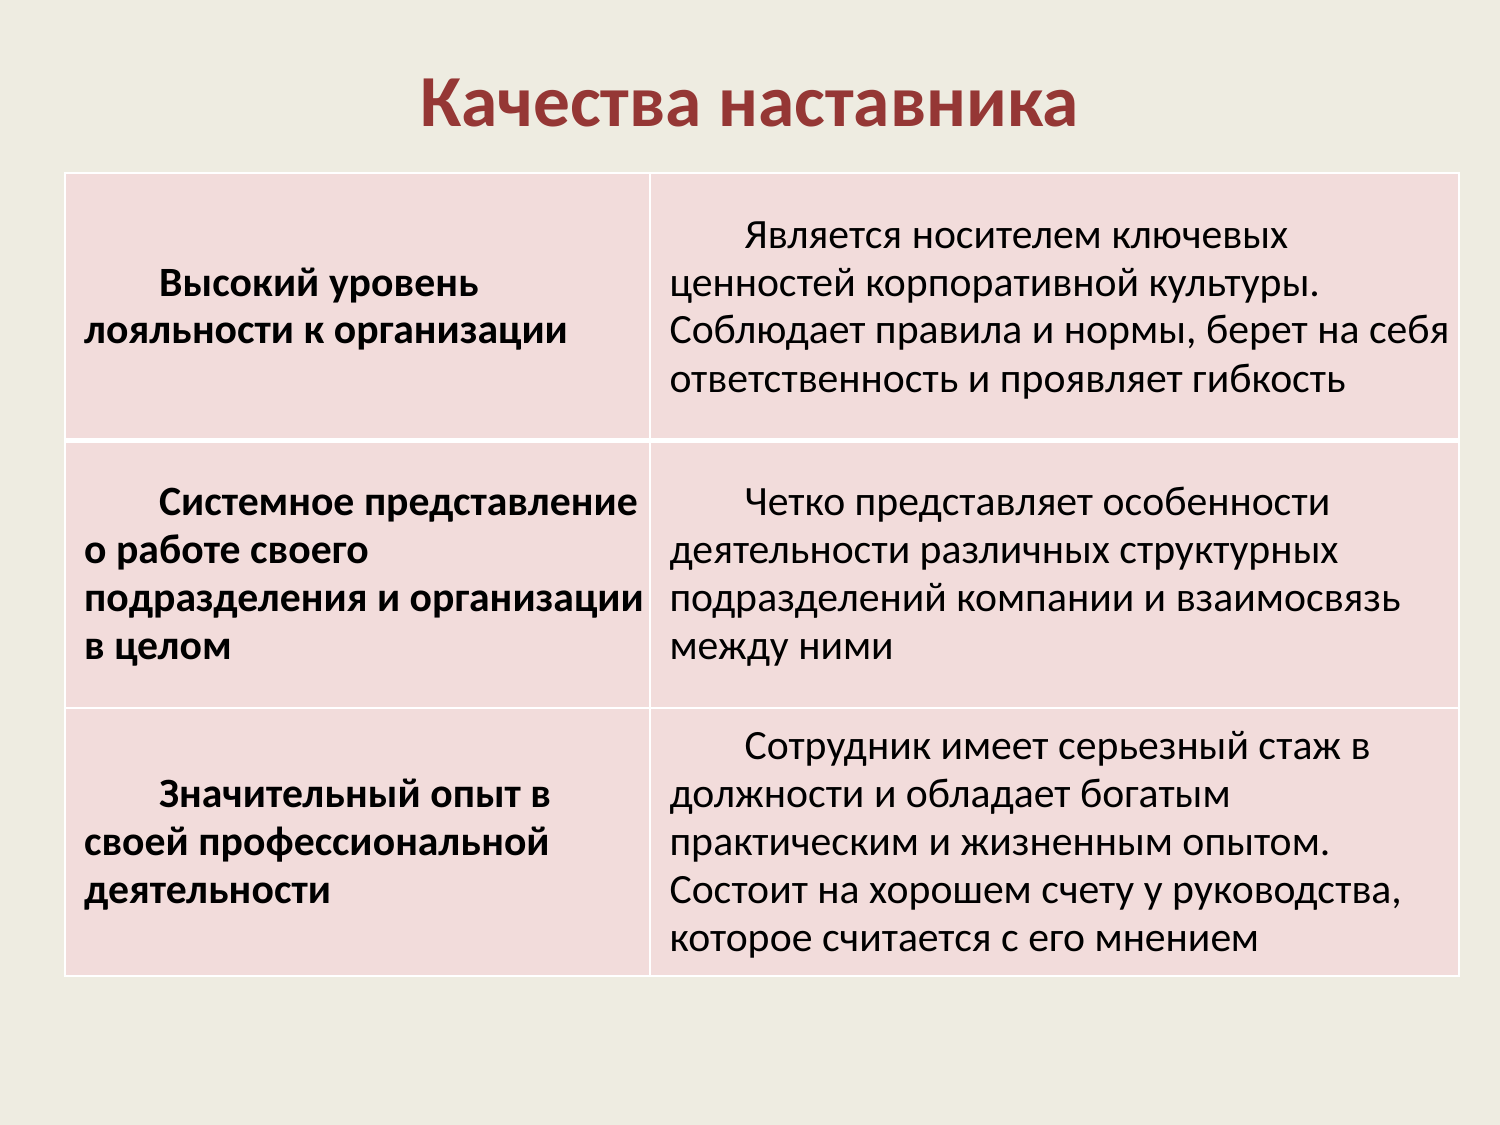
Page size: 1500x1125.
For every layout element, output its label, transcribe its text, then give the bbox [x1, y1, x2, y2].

table_header Является носителем ключевых ценностей корпоративной культуры. Соблюдает правила и нормы, берет на себя ответственность и проявляет гибкость [651, 174, 1458, 438]
title Качества наставника [75, 45, 1425, 149]
table_cell Четко представляет особенности деятельности различных структурных подразделений компании и взаимосвязь между ними [651, 443, 1458, 707]
table_header Высокий уровень лояльности к организации [66, 174, 649, 438]
table_cell Системное представление о работе своего подразделения и организации в целом [66, 443, 649, 707]
table_cell Значительный опыт в своей профессиональной деятельности [66, 709, 649, 975]
table_cell Сотрудник имеет серьезный стаж в должности и обладает богатым практическим и жизненным опытом. Состоит на хорошем счету у руководства, которое считается с его мнением [651, 709, 1458, 975]
